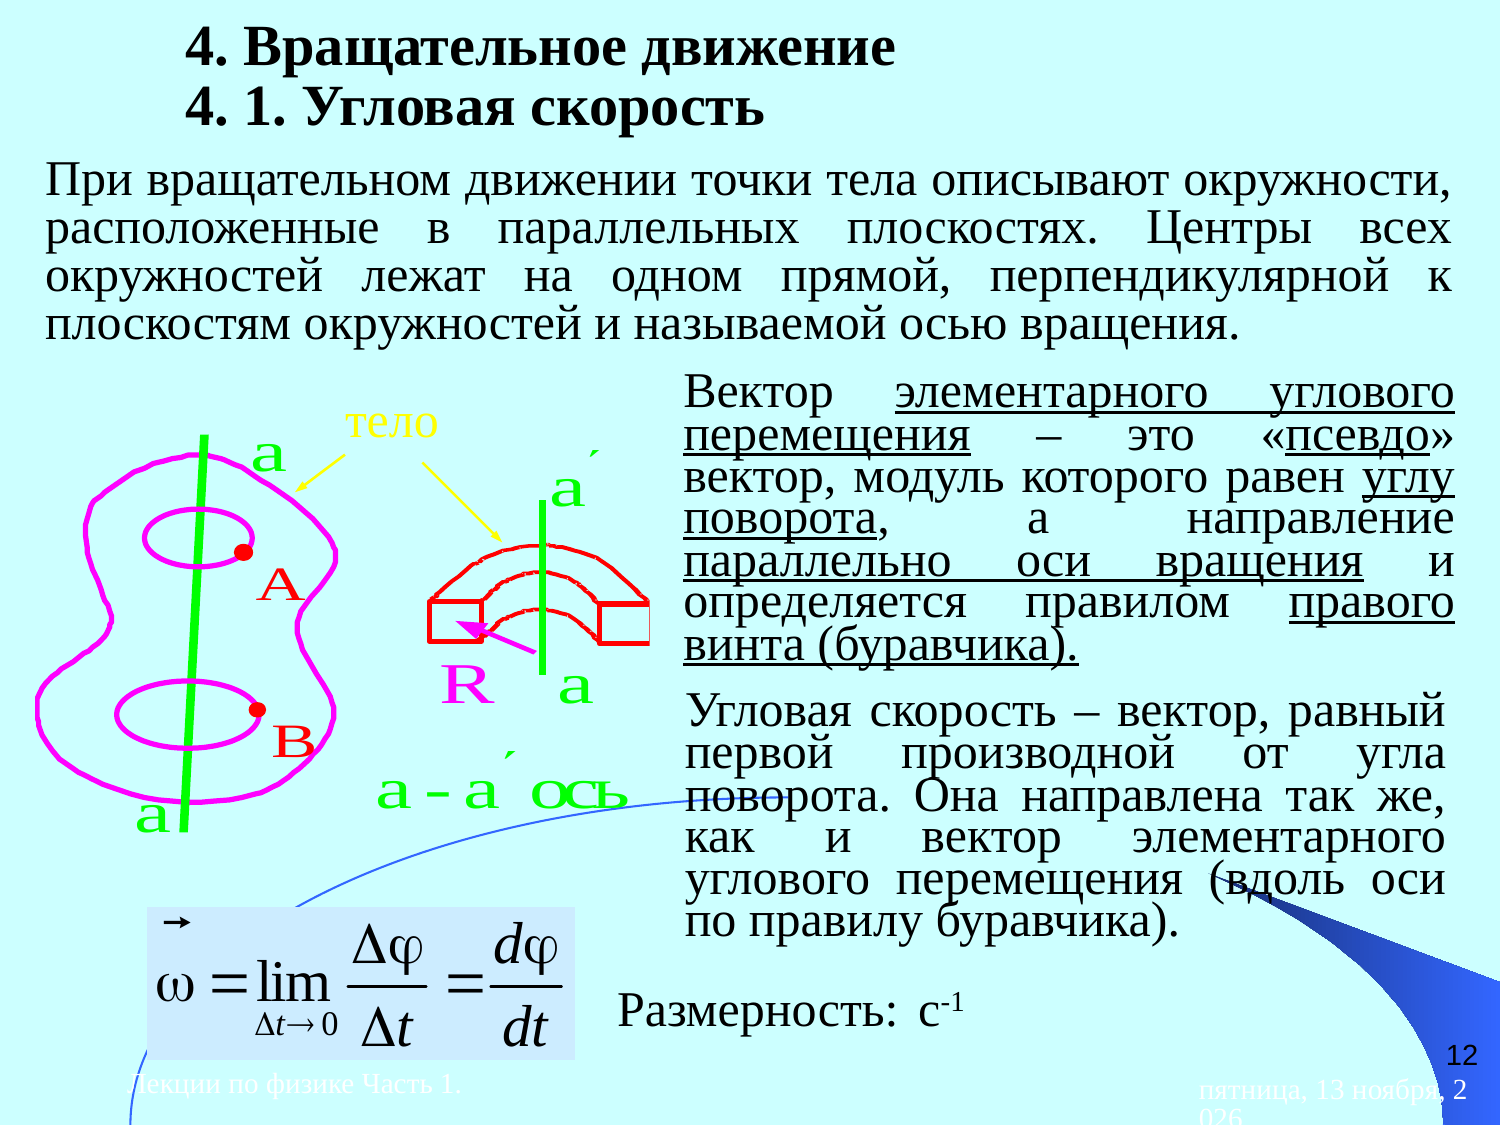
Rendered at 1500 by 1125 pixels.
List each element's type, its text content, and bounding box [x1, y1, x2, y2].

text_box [34, 428, 650, 834]
text_box Размерность: с-1 [602, 985, 980, 1043]
text_box тело [329, 396, 455, 427]
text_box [146, 906, 576, 1061]
slide_number вторник, 28 апреля 2015 г. [1183, 1056, 1497, 1120]
text_box При вращательном движении точки тела описывают окружности, расположенные в параллельных плоскостях. Центры всех окружностей лежат на одном прямой, перпендикулярной к плоскостям окружностей и называемой осью вращения. [29, 149, 1468, 357]
text_box Вектор элементарного углового перемещения – это «псевдо» вектор, модуль которого равен углу поворота, а направление параллельно оси вращения и определяется правилом правого винта (буравчика). [668, 366, 1470, 676]
text_box Угловая скорость – вектор, равный первой производной от угла поворота. Она направлена так же, как и вектор элементарного углового перемещения (вдоль оси по правилу буравчика). [669, 685, 1462, 953]
footer Лекции по физике Часть 1. [111, 1044, 812, 1120]
text_box 4. Вращательное движение 4. 1. Угловая скорость [170, 0, 1016, 145]
slide_number 12 [1180, 1008, 1494, 1072]
